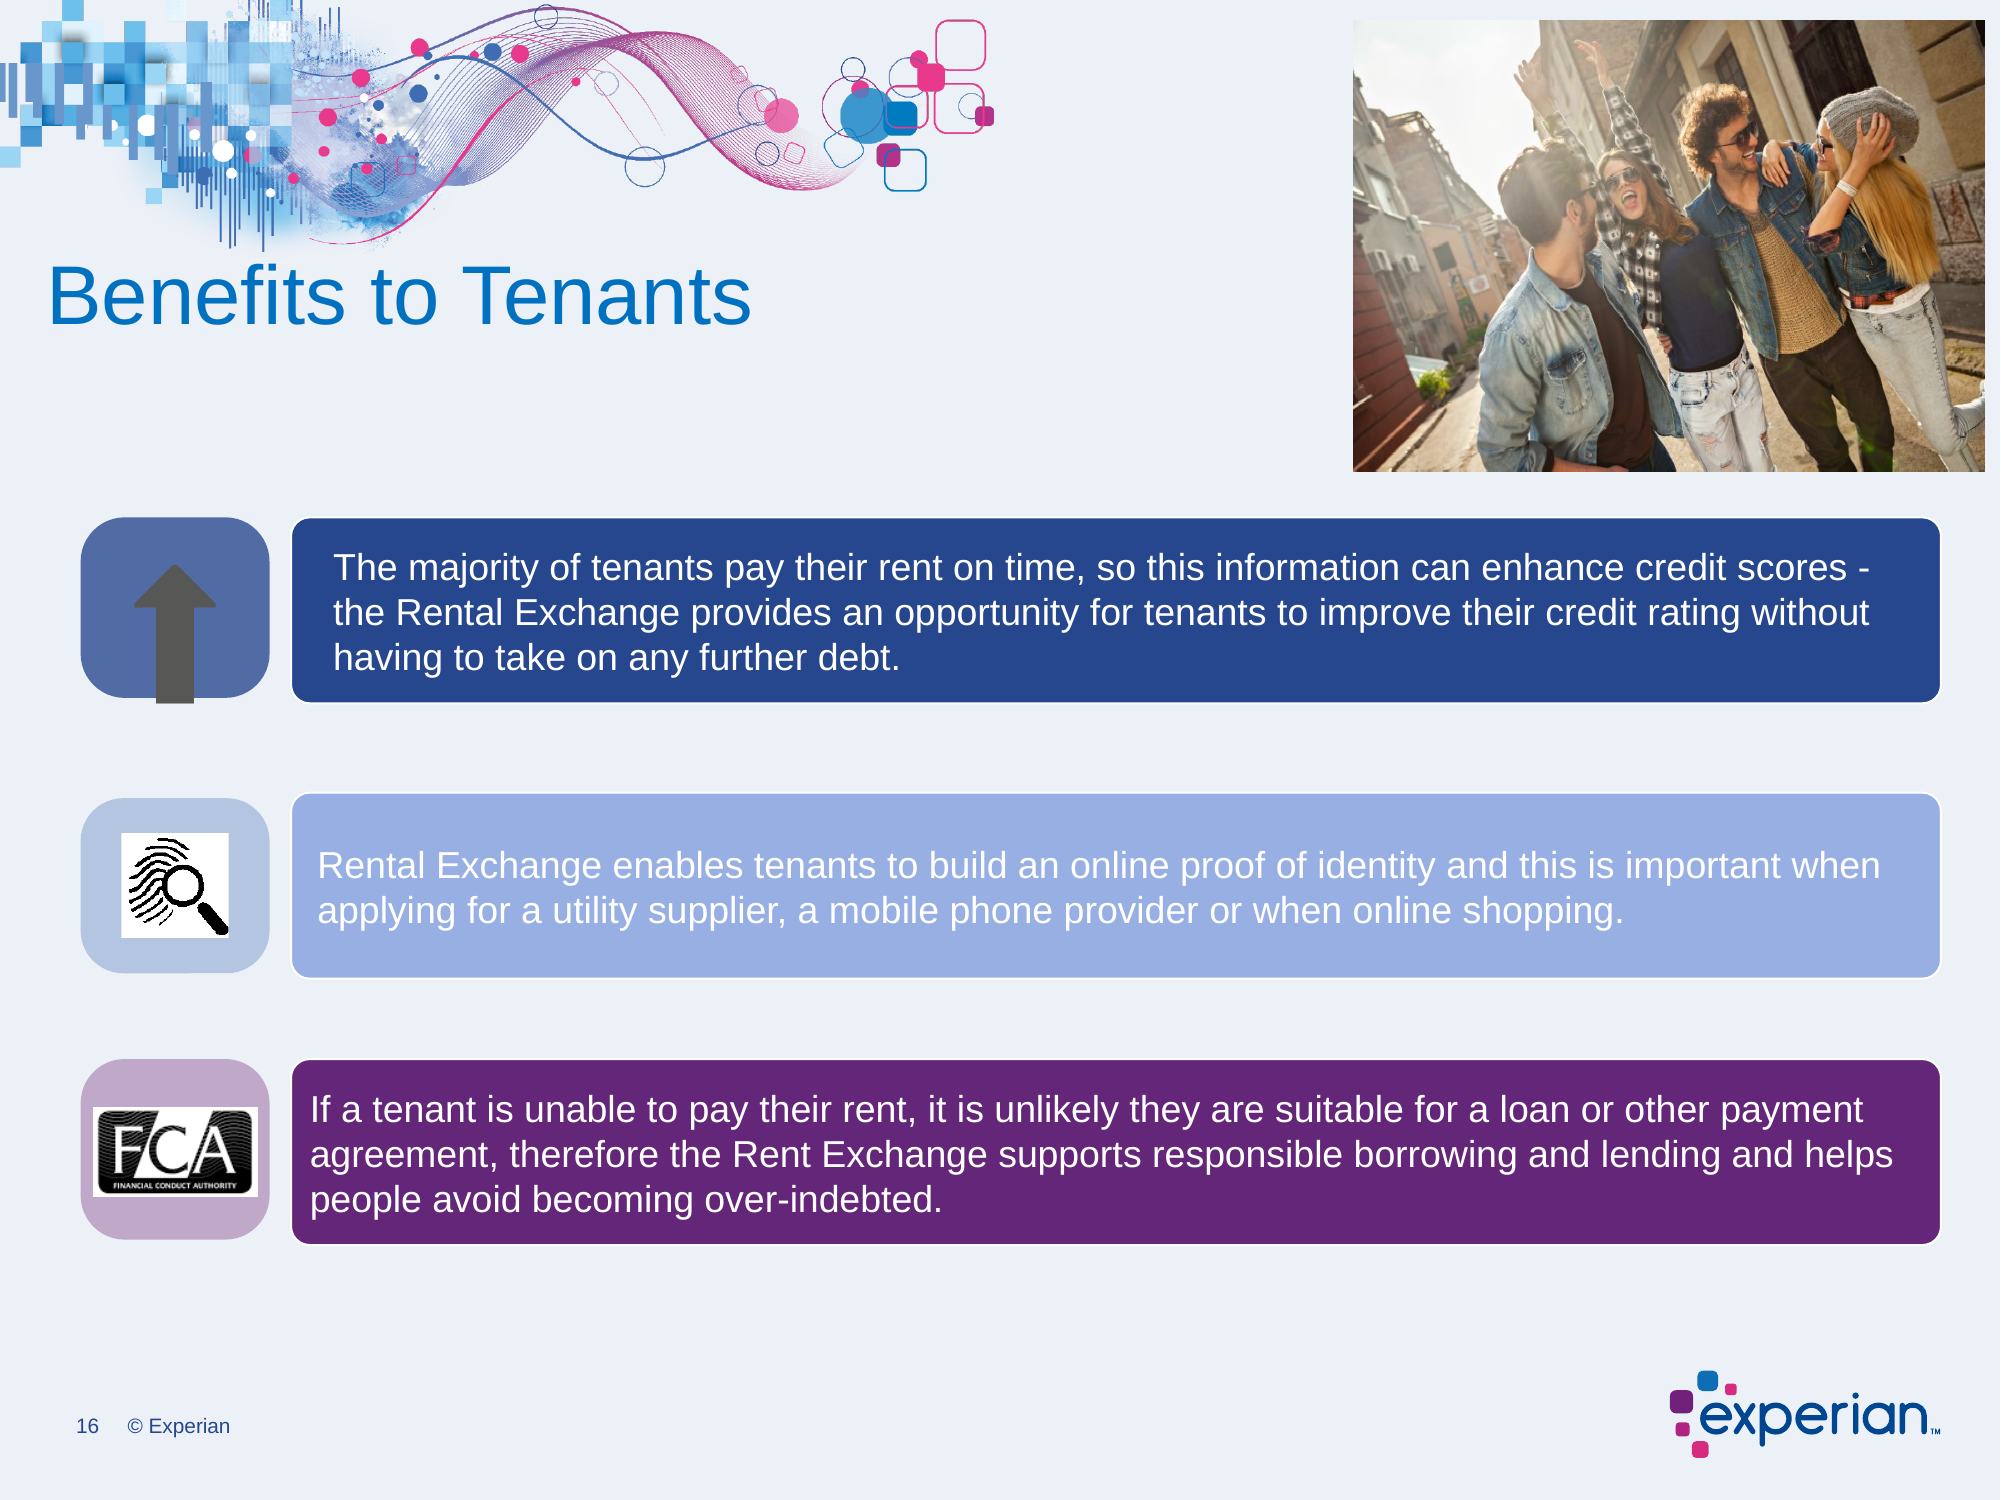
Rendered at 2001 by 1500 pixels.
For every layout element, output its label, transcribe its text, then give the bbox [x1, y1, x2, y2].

picture [0, 0, 1030, 275]
text_box [79, 1058, 271, 1241]
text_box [290, 1059, 1941, 1246]
picture [93, 1107, 258, 1197]
picture [121, 833, 229, 938]
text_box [290, 517, 1941, 704]
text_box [290, 792, 1941, 979]
picture [1353, 20, 1985, 472]
text_box [79, 517, 115, 698]
text_box [79, 797, 271, 975]
title Benefits to Tenants [46, 252, 1949, 474]
text_box [235, 517, 271, 698]
text_box ⬆ [115, 514, 235, 715]
